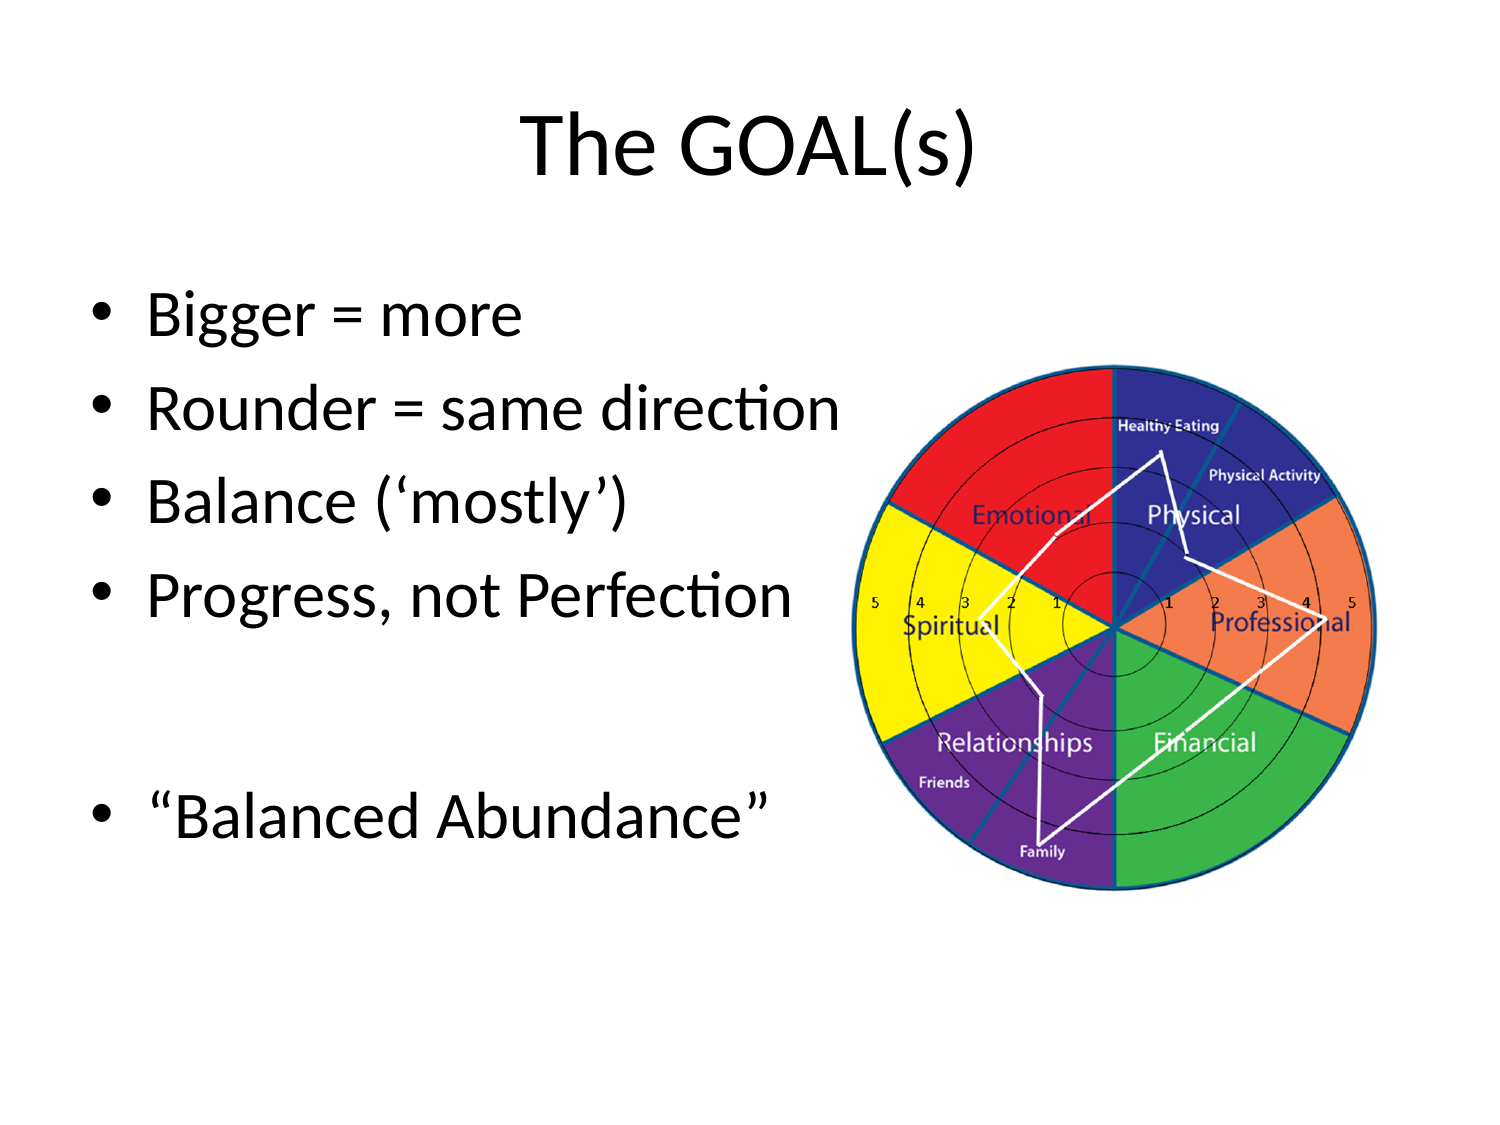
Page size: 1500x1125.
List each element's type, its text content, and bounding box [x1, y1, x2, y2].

picture [844, 361, 1387, 897]
list Bigger = more Rounder = same direction Balance (‘mostly’) Progress, not Perfection “Balanced Abundance” [75, 262, 1425, 1005]
title The GOAL(s) [75, 45, 1425, 233]
